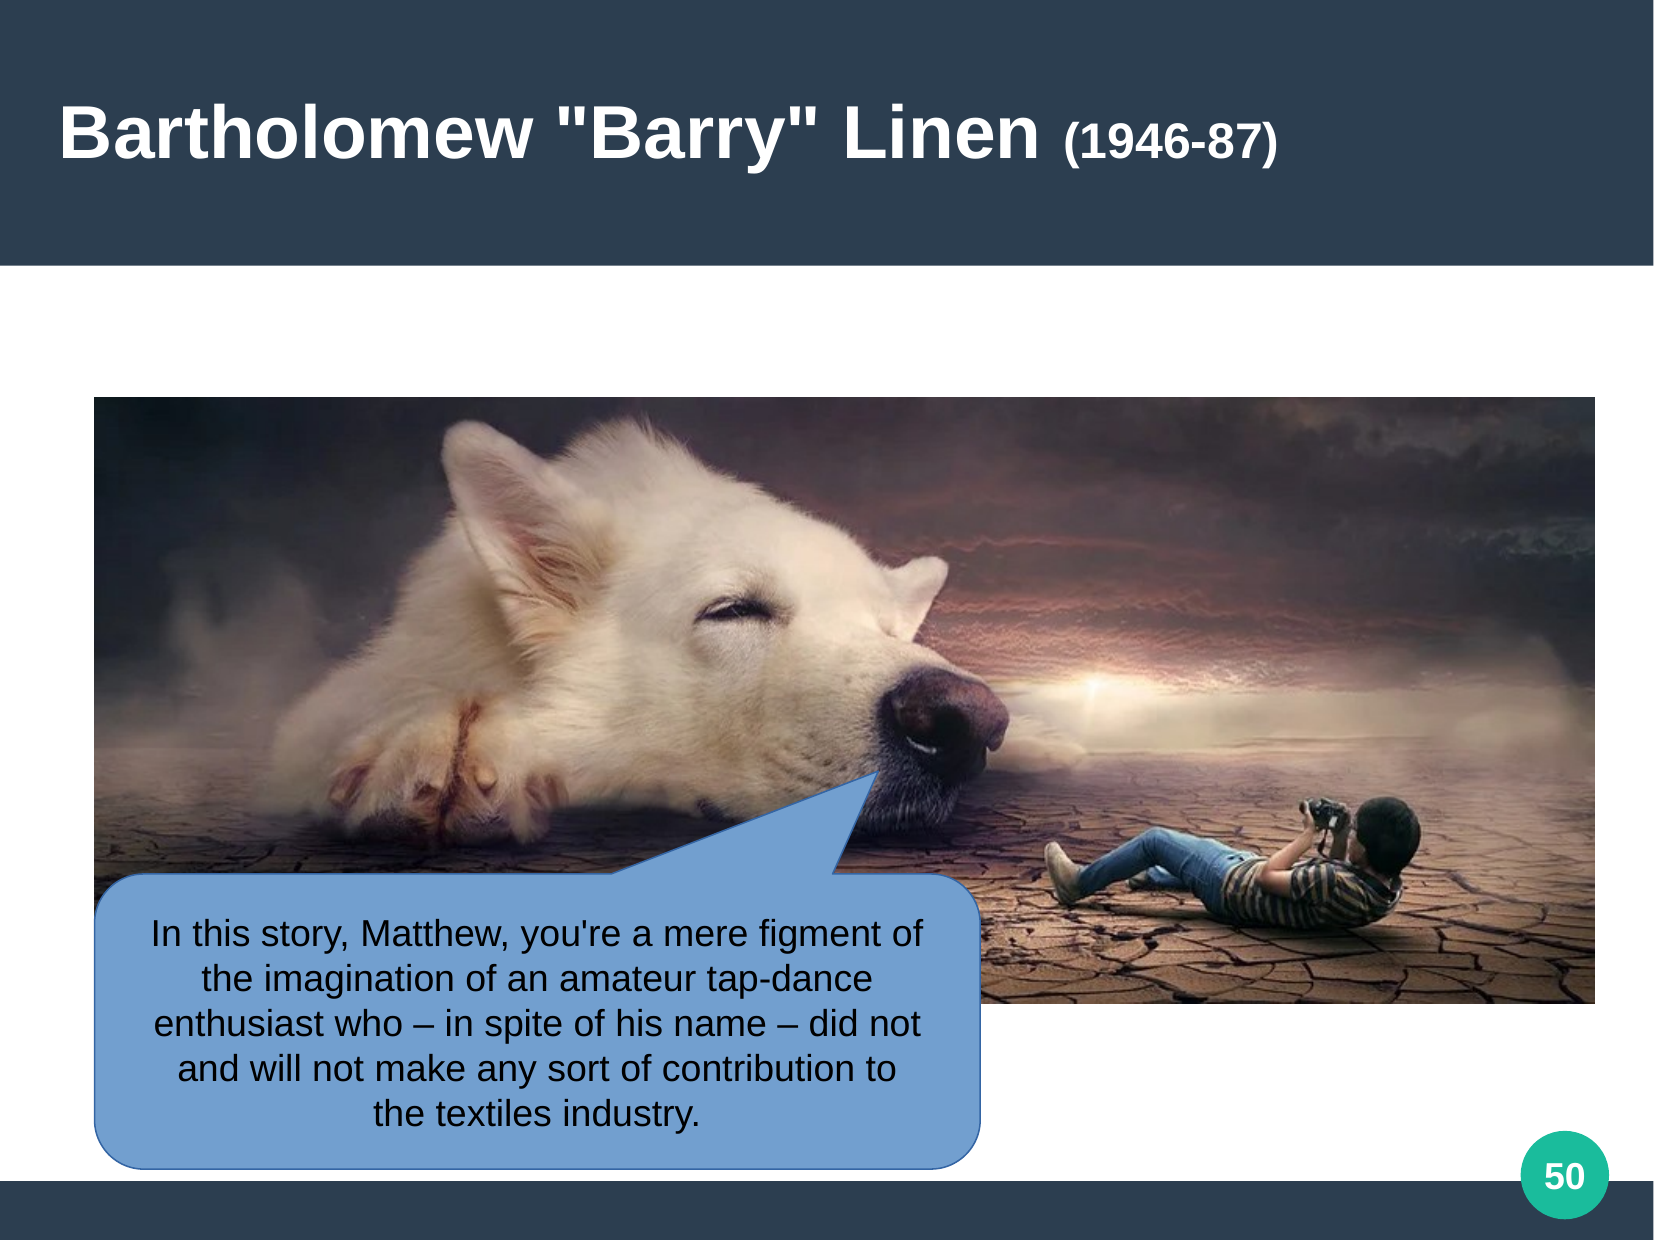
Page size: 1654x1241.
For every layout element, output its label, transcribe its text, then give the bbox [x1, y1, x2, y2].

text_box Bartholomew "Barry" Linen (1946-87) [58, 49, 1595, 207]
text_box In this story, Matthew, you're a mere figment of the imagination of an amateur tap-dance enthusiast who – in spite of his name – did not and will not make any sort of contribution to the textiles industry. [94, 1010, 981, 1170]
picture [94, 397, 1595, 1005]
